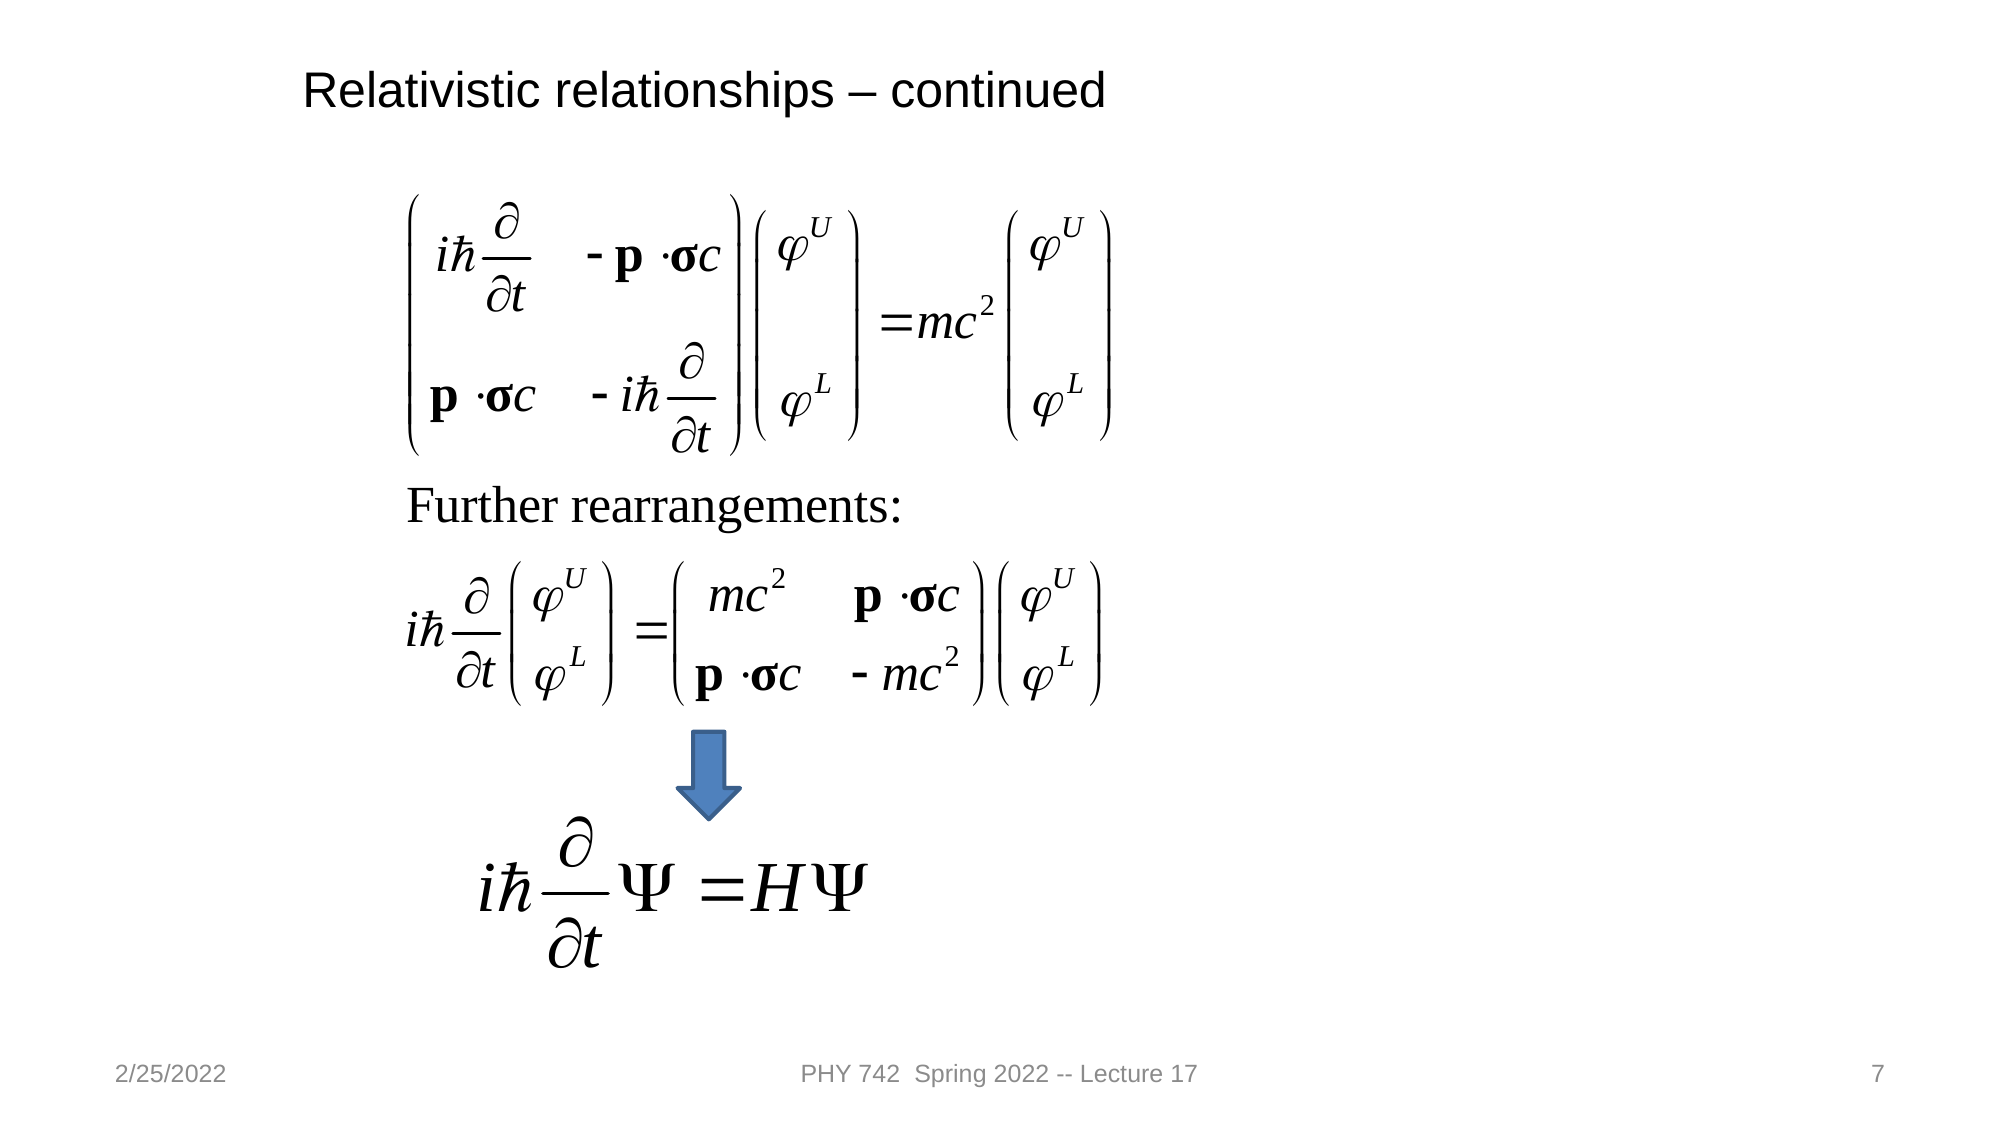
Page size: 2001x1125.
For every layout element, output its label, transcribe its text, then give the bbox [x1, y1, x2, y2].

footer PHY 742 Spring 2022 -- Lecture 17 [683, 1042, 1317, 1103]
text_box [675, 729, 742, 798]
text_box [400, 187, 1125, 714]
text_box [471, 799, 879, 980]
text_box Relativistic relationships – continued [287, 49, 1538, 125]
slide_number 7 [1433, 1042, 1900, 1103]
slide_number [99, 1042, 567, 1103]
